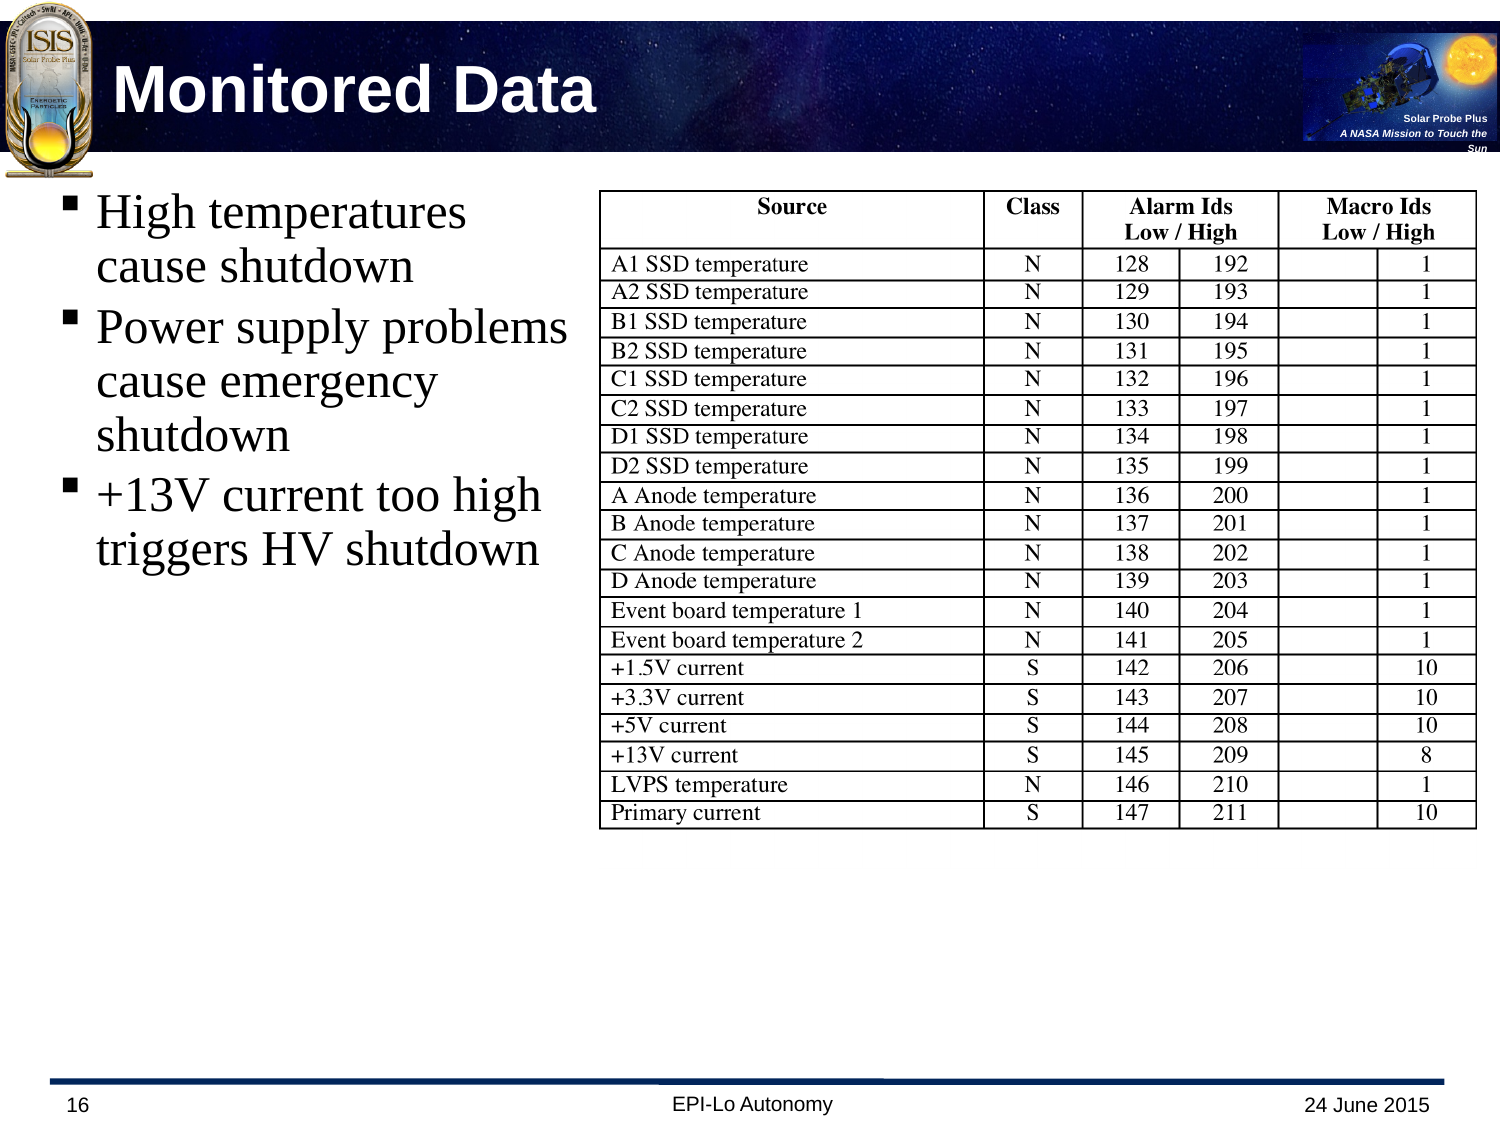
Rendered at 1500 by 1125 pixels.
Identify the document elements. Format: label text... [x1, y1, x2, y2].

list High temperatures cause shutdown Power supply problems cause emergency shutdown +13V current too high triggers HV shutdown [58, 185, 578, 1046]
title Monitored Data [111, 30, 1294, 142]
picture [0, 0, 1500, 179]
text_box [598, 190, 1477, 869]
